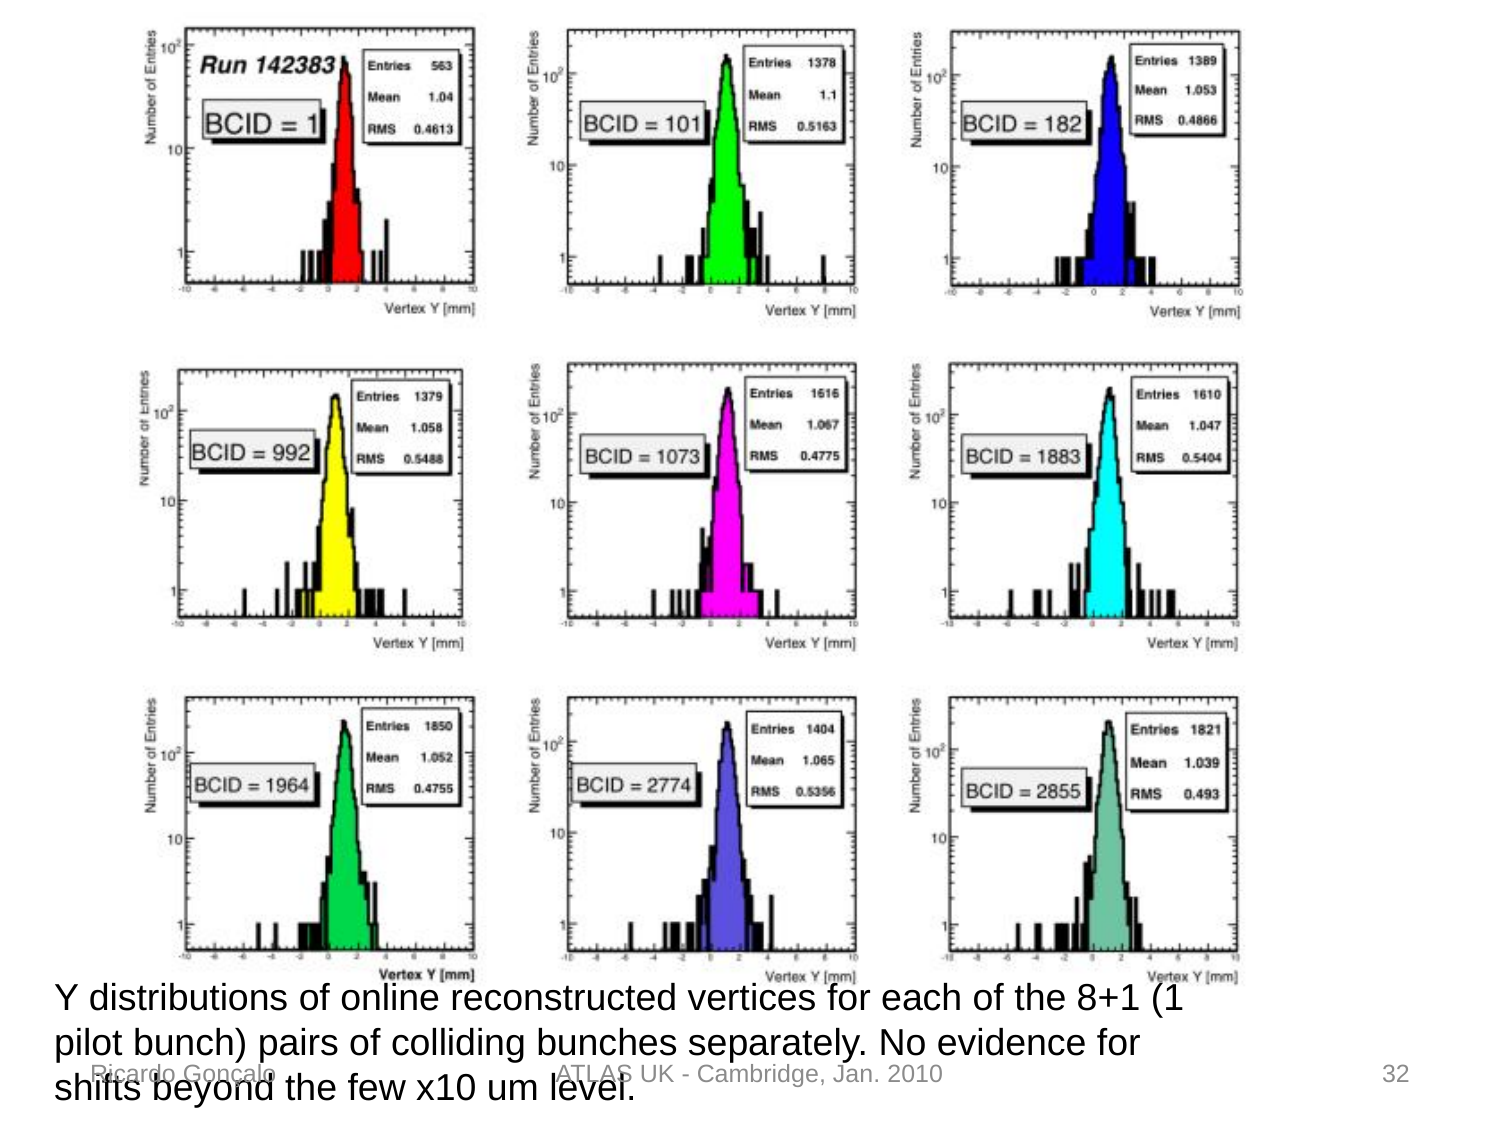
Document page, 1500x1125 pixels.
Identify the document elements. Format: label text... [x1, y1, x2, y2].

picture [129, 0, 1274, 1000]
slide_number 32 [1074, 1042, 1425, 1103]
text_box Y distributions of online reconstructed vertices for each of the 8+1 (1 pilot bunch) pairs of colliding bunches separately. No evidence for shifts beyond the few x10 um level. [39, 965, 1237, 1115]
footer ATLAS UK - Cambridge, Jan. 2010 [512, 1042, 988, 1103]
slide_number Ricardo Gonçalo [75, 1042, 425, 1103]
